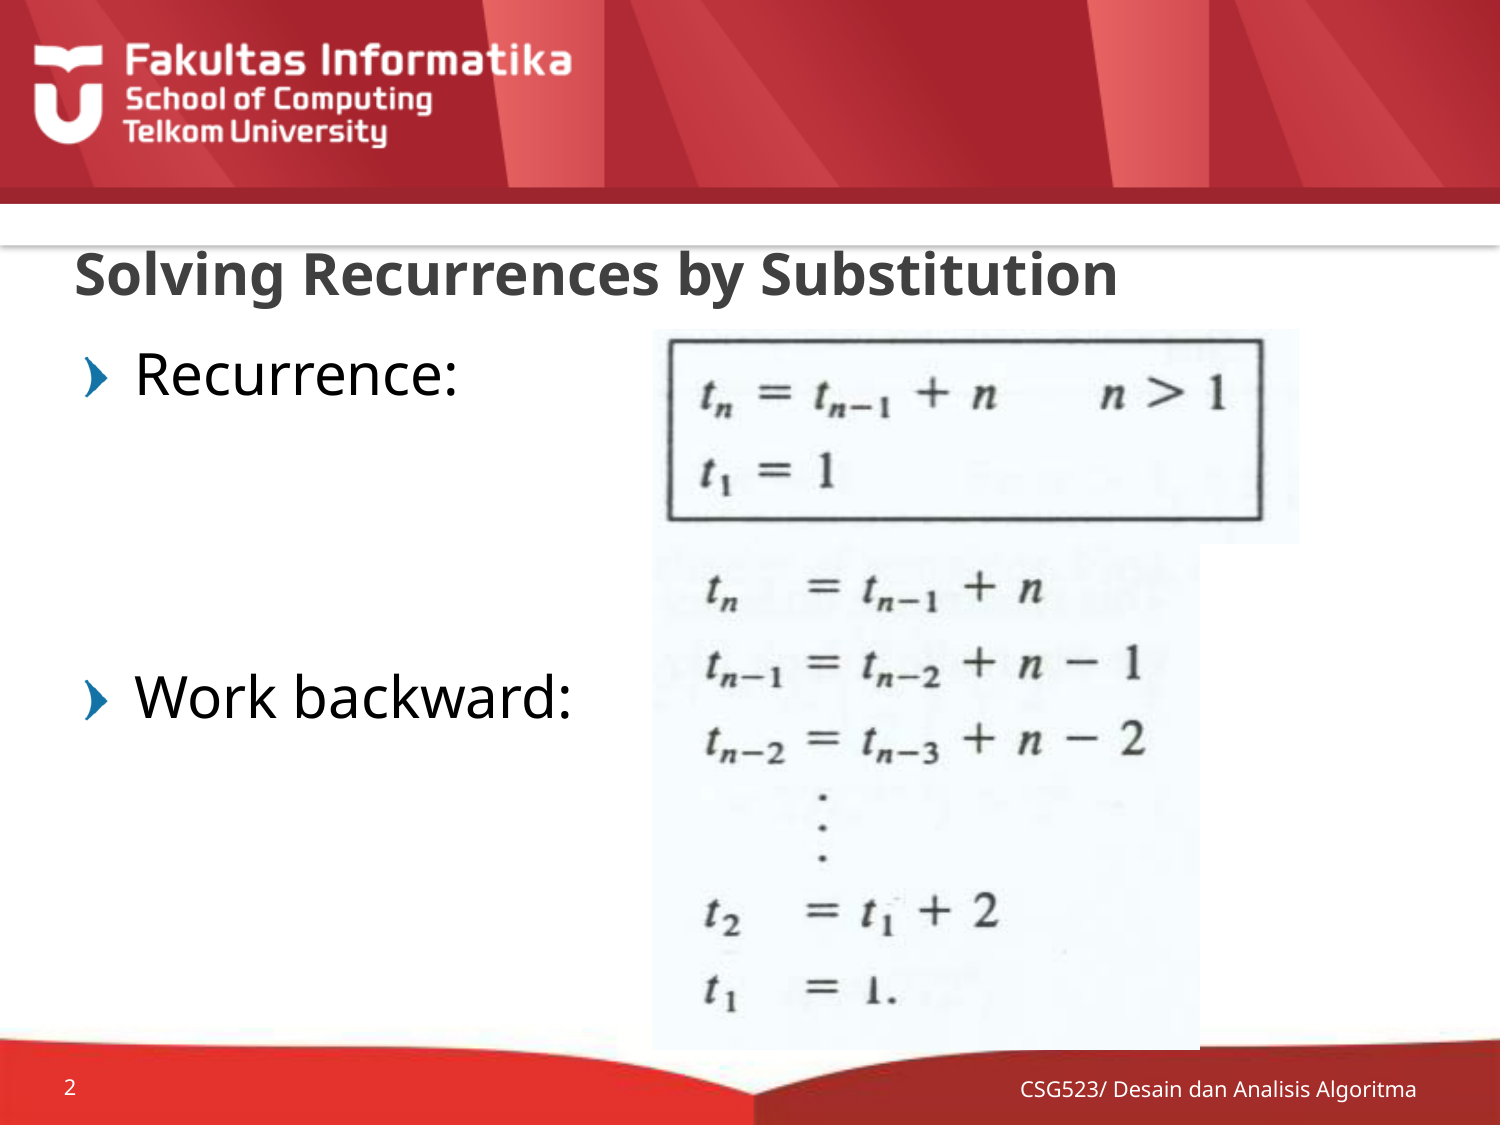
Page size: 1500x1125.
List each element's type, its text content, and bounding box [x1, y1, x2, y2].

text_box Recurrence: Work backward: [62, 329, 606, 909]
list CSG523/ Desain dan Analisis Algoritma [888, 1058, 1433, 1119]
picture [77, 344, 112, 400]
picture [0, 0, 1500, 203]
picture [77, 667, 112, 723]
slide_number 2 [63, 1058, 123, 1119]
picture [0, 329, 1500, 1125]
title Solving Recurrences by Substitution [59, 219, 1426, 325]
text_box [112, 110, 1240, 232]
